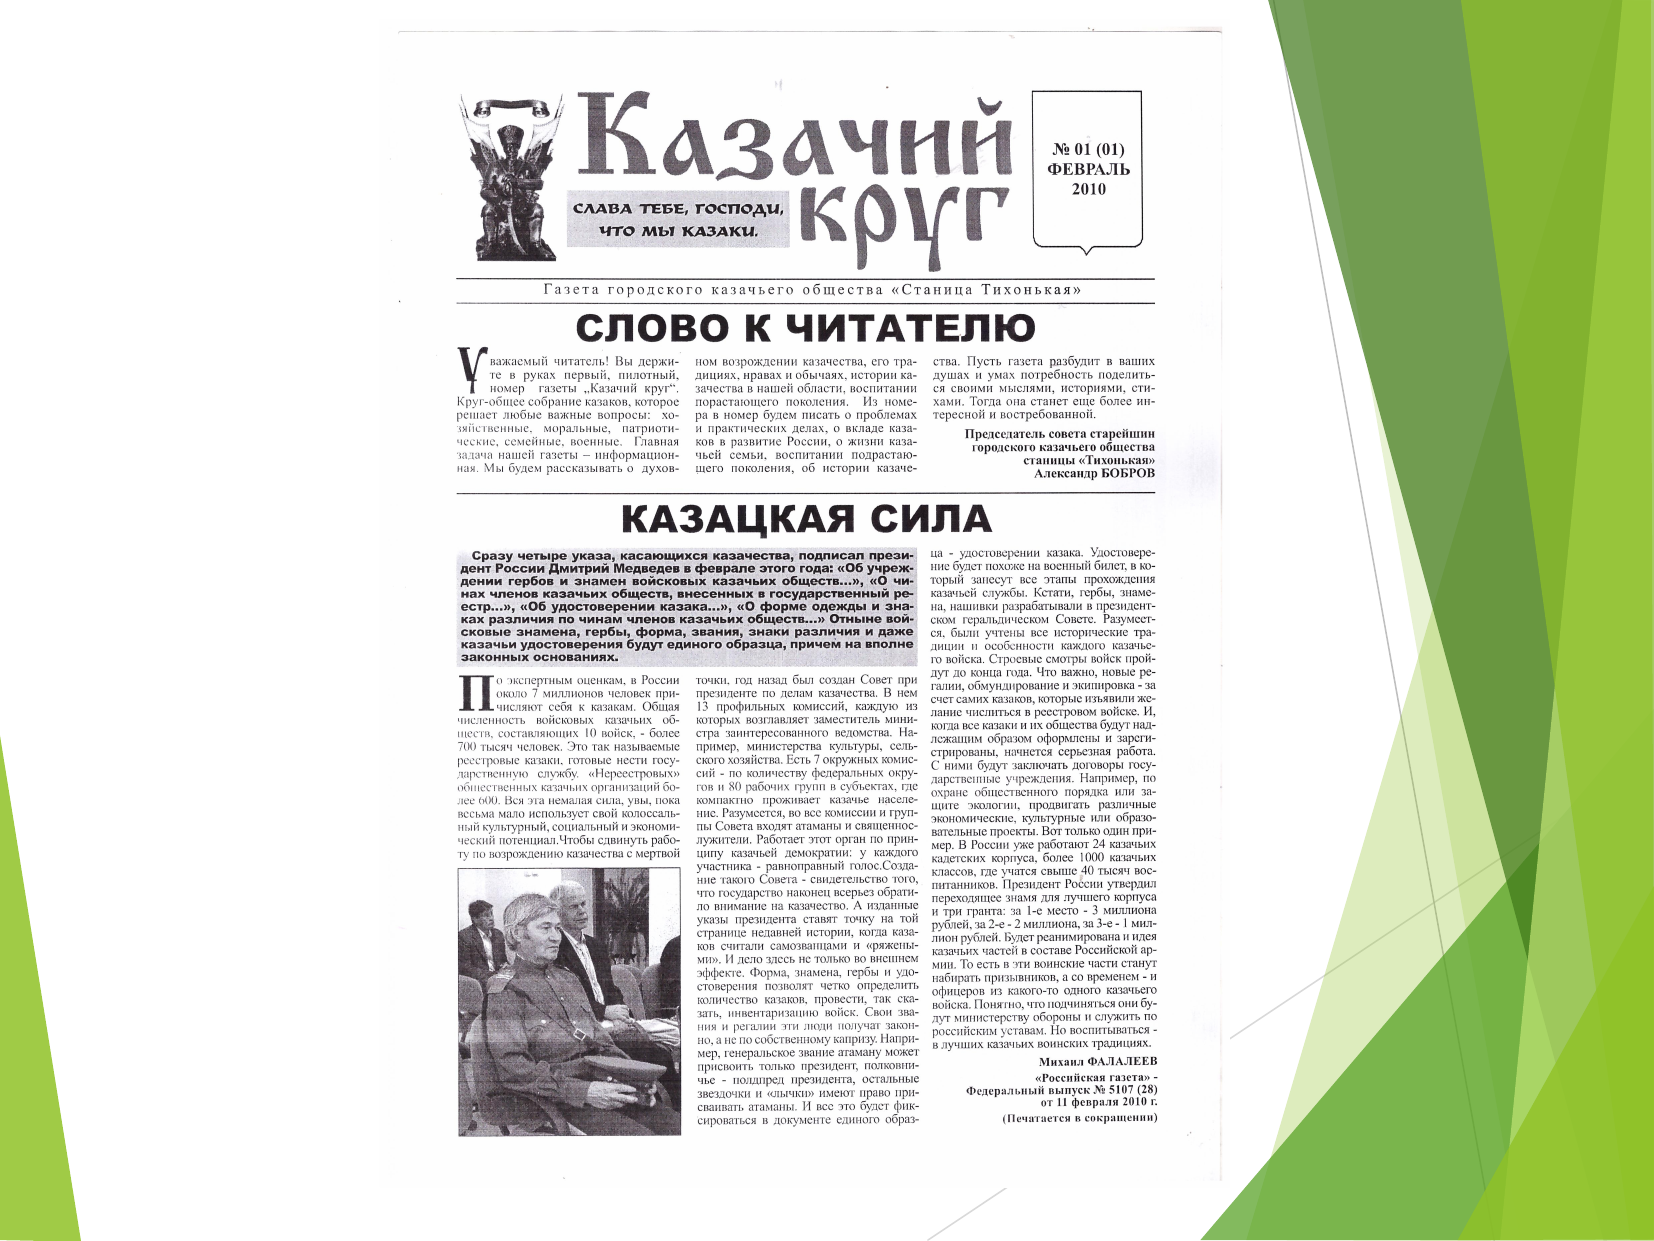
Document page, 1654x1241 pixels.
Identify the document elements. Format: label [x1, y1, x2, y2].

picture [379, 19, 1230, 1188]
